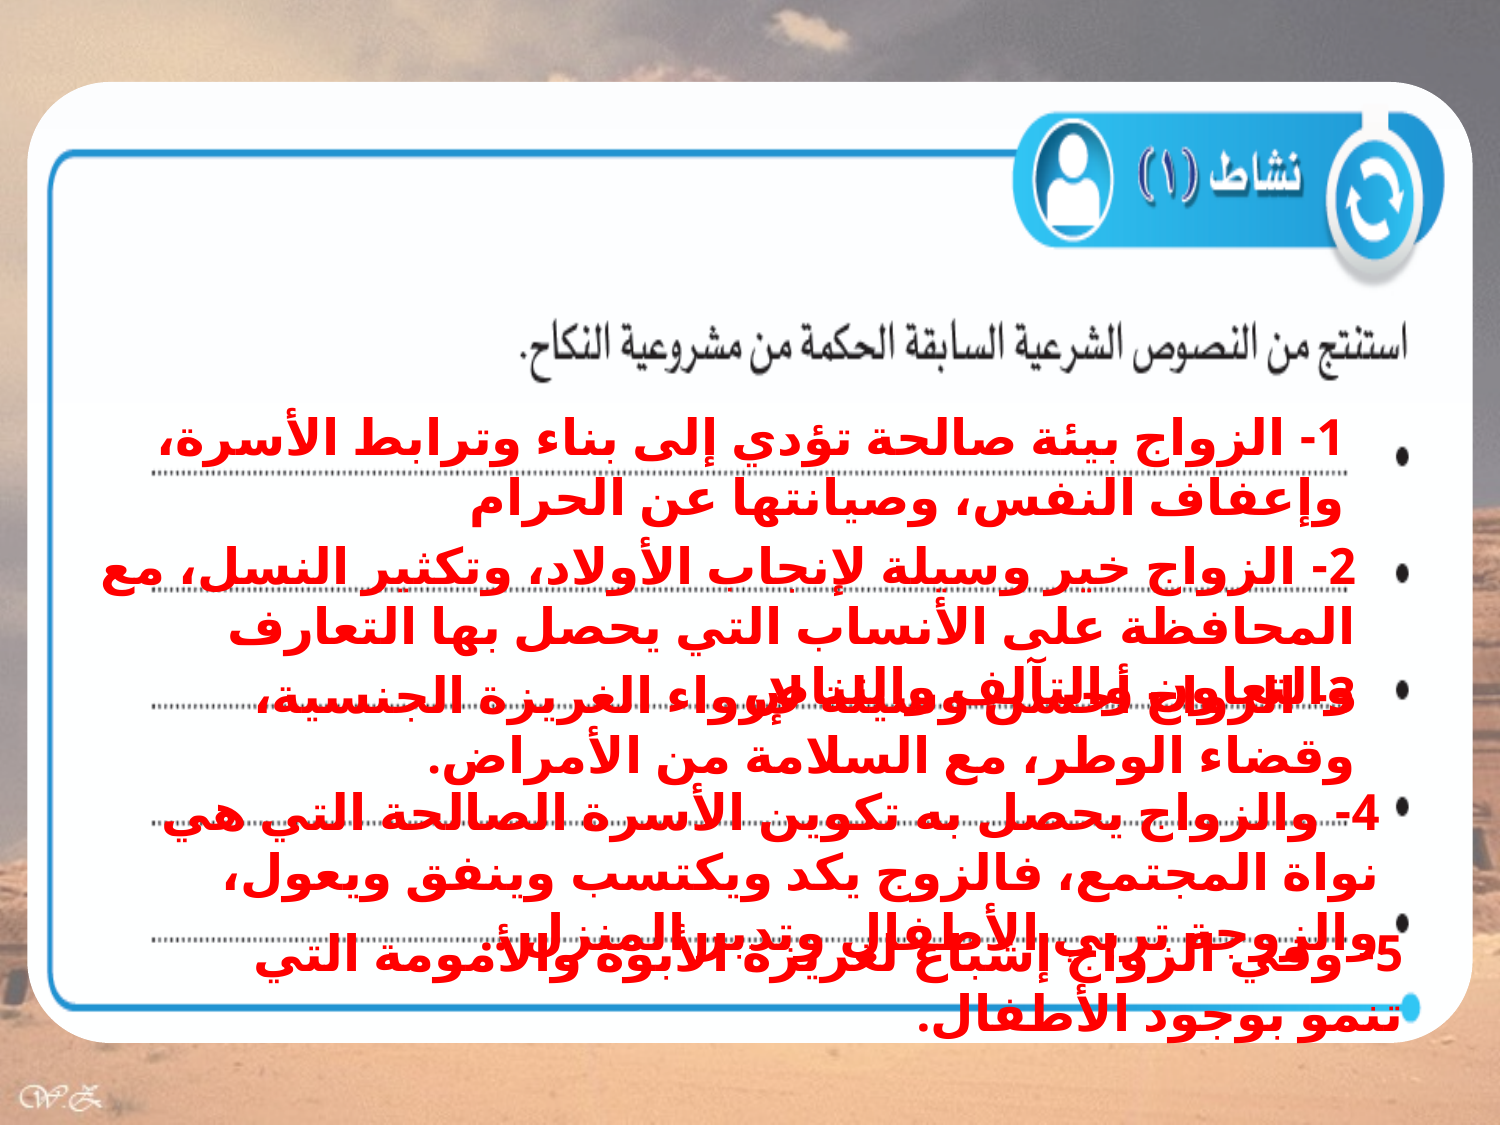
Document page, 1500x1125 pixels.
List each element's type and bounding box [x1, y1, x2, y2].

picture [27, 81, 1473, 1044]
